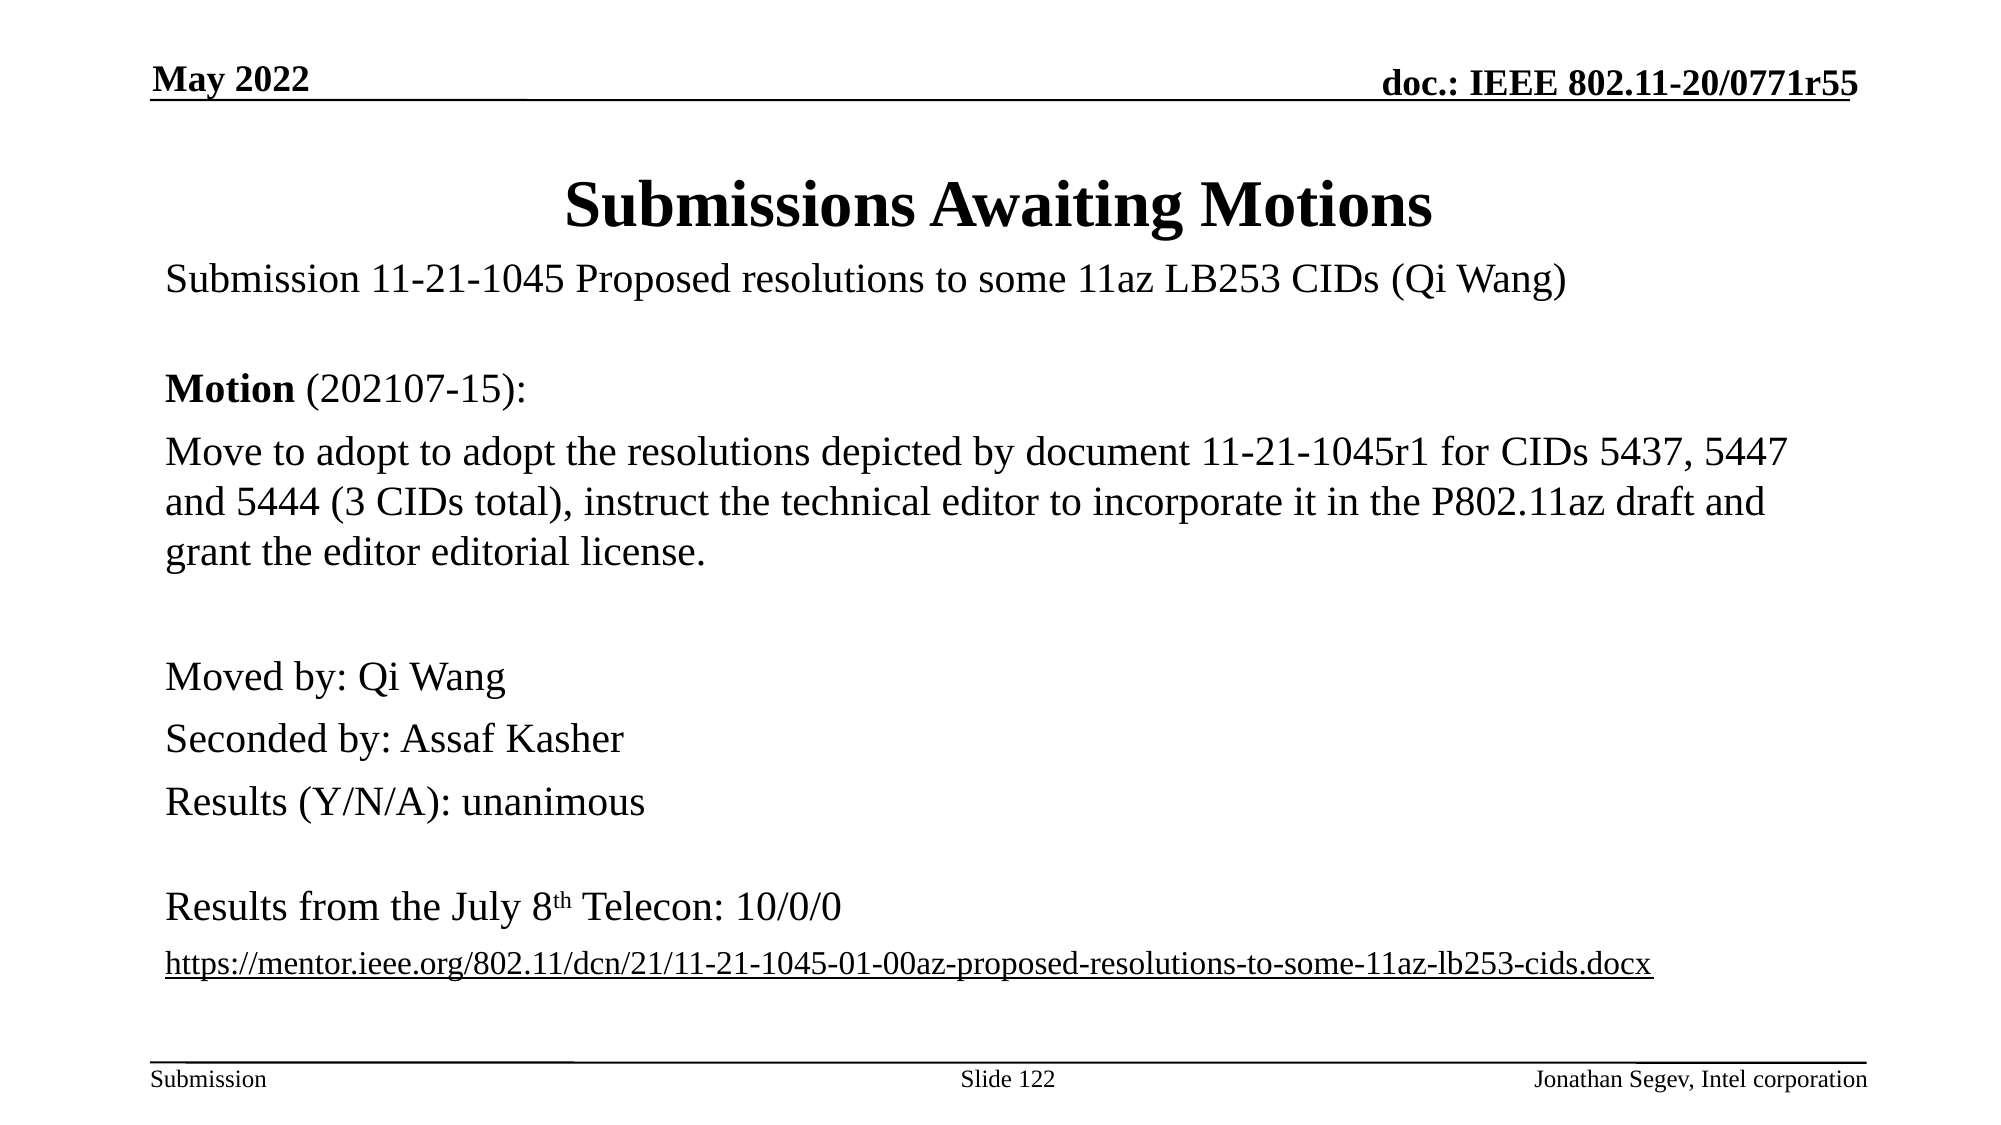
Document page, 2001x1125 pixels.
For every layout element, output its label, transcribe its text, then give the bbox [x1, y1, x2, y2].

list Submission 11-21-1045 Proposed resolutions to some 11az LB253 CIDs (Qi Wang) Motion (202107-15): Move to adopt to adopt the resolutions depicted by document 11-21-1045r1 for CIDs 5437, 5447 and 5444 (3 CIDs total), instruct the technical editor to incorporate it in the P802.11az draft and grant the editor editorial license. Moved by: Qi Wang Seconded by: Assaf Kasher Results (Y/N/A): unanimous Results from the July 8th Telecon: 10/0/0 https://mentor.ieee.org/802.11/dcn/21/11-21-1045-01-00az-proposed-resolutions-to-some-11az-lb253-cids.docx [149, 243, 1850, 1000]
footer Jonathan Segev, Intel corporation [1171, 1061, 1869, 1093]
slide_number Slide 122 [950, 1061, 1067, 1123]
title Submissions Awaiting Motions [149, 112, 1850, 243]
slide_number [152, 54, 563, 100]
